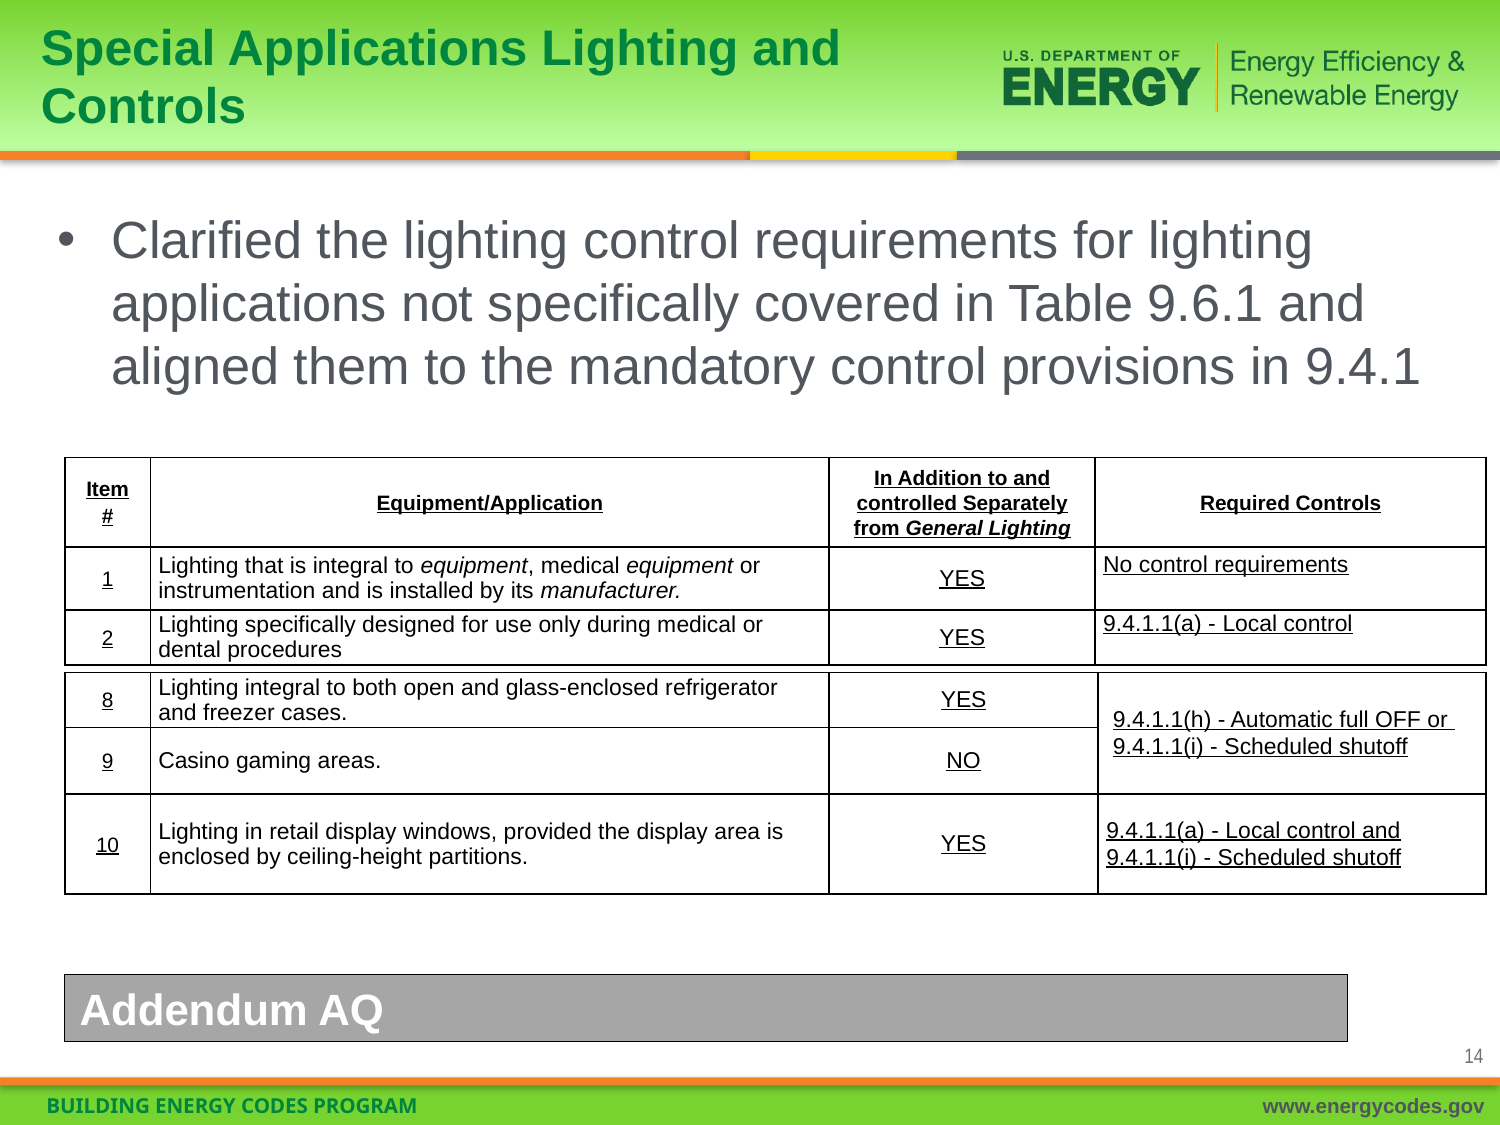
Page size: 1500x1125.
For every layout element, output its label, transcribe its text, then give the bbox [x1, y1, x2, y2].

table_cell 9.4.1.1(a) - Local control and 9.4.1.1(i) - Scheduled shutoff [1099, 795, 1485, 893]
title Special Applications Lighting and Controls [25, 0, 959, 152]
table_cell 9 [66, 728, 150, 793]
table_cell NO [830, 728, 1097, 793]
table_cell 2 [66, 611, 150, 664]
table_header Item # [66, 458, 150, 546]
table_header Required Controls [1096, 458, 1485, 546]
table_header YES [830, 673, 1097, 727]
table_cell Casino gaming areas. [151, 728, 828, 793]
table_cell 1 [66, 548, 150, 609]
table_cell Lighting in retail display windows, provided the display area is enclosed by ceiling-height partitions. [151, 795, 828, 893]
list Clarified the lighting control requirements for lighting applications not specifically covered in Table 9.6.1 and aligned them to the mandatory control provisions in 9.4.1 [42, 198, 1452, 446]
table_header In Addition to and controlled Separately from General Lighting [830, 458, 1094, 546]
table_cell 10 [66, 795, 150, 893]
table_cell YES [830, 548, 1094, 609]
text_box Addendum AQ [64, 974, 1348, 1042]
table_header 8 [66, 673, 150, 727]
table_cell Lighting specifically designed for use only during medical or dental procedures [151, 611, 828, 664]
table_header Lighting integral to both open and glass-enclosed refrigerator and freezer cases. [151, 673, 828, 727]
table_cell YES [830, 611, 1094, 664]
table_cell 9.4.1.1(a) - Local control [1096, 611, 1485, 664]
table_header Equipment/Application [151, 458, 828, 546]
table_cell No control requirements [1096, 548, 1485, 609]
table_cell Lighting that is integral to equipment, medical equipment or instrumentation and is installed by its manufacturer. [151, 548, 828, 609]
table_cell YES [830, 795, 1097, 893]
table_header 9.4.1.1(h) - Automatic full OFF or 9.4.1.1(i) - Scheduled shutoff [1099, 673, 1485, 793]
